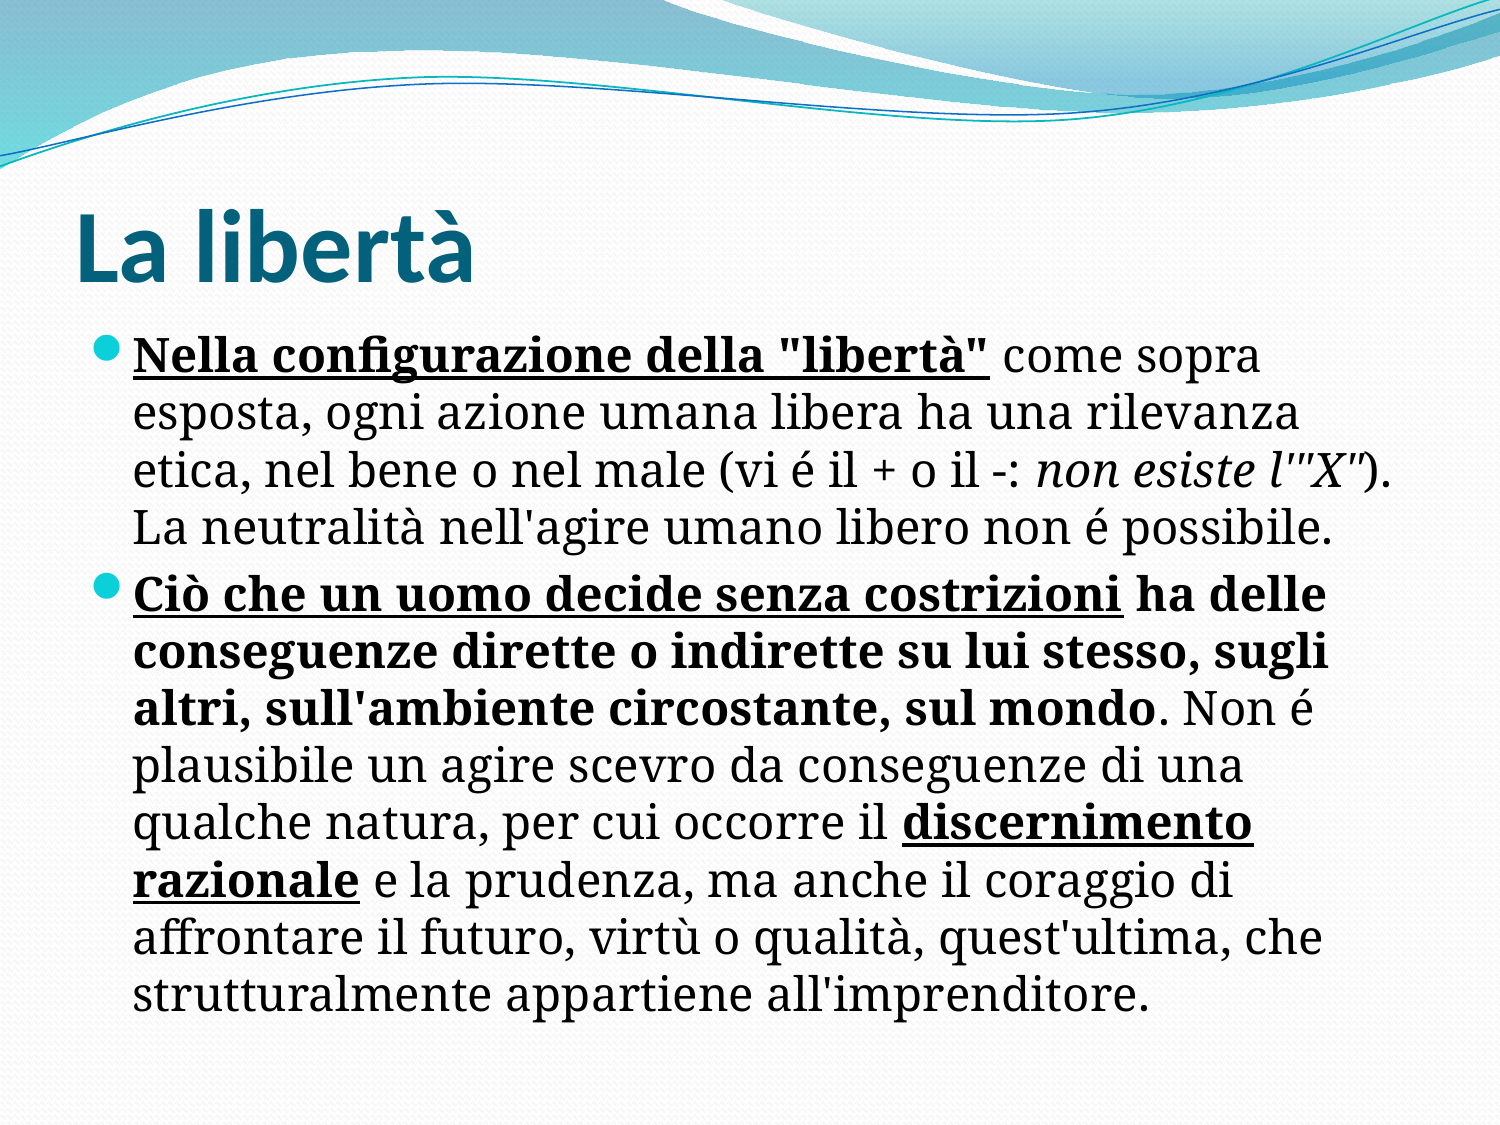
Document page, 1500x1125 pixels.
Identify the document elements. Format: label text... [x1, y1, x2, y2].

title La libertà [75, 115, 1425, 303]
list Nella configurazione della "libertà" come sopra esposta, ogni azione umana libera ha una rilevanza etica, nel bene o nel male (vi é il + o il -: non esiste l'"X"). La neutralità nell'agire umano libero non é possibile. Ciò che un uomo decide senza costrizioni ha delle conseguenze dirette o indirette su lui stesso, sugli altri, sull'ambiente circostante, sul mondo. Non é plausibile un agire scevro da conseguenze di una qualche natura, per cui occorre il discernimento razionale e la prudenza, ma anche il coraggio di affrontare il futuro, virtù o qualità, quest'ultima, che strutturalmente appartiene all'imprenditore. [75, 317, 1425, 1038]
